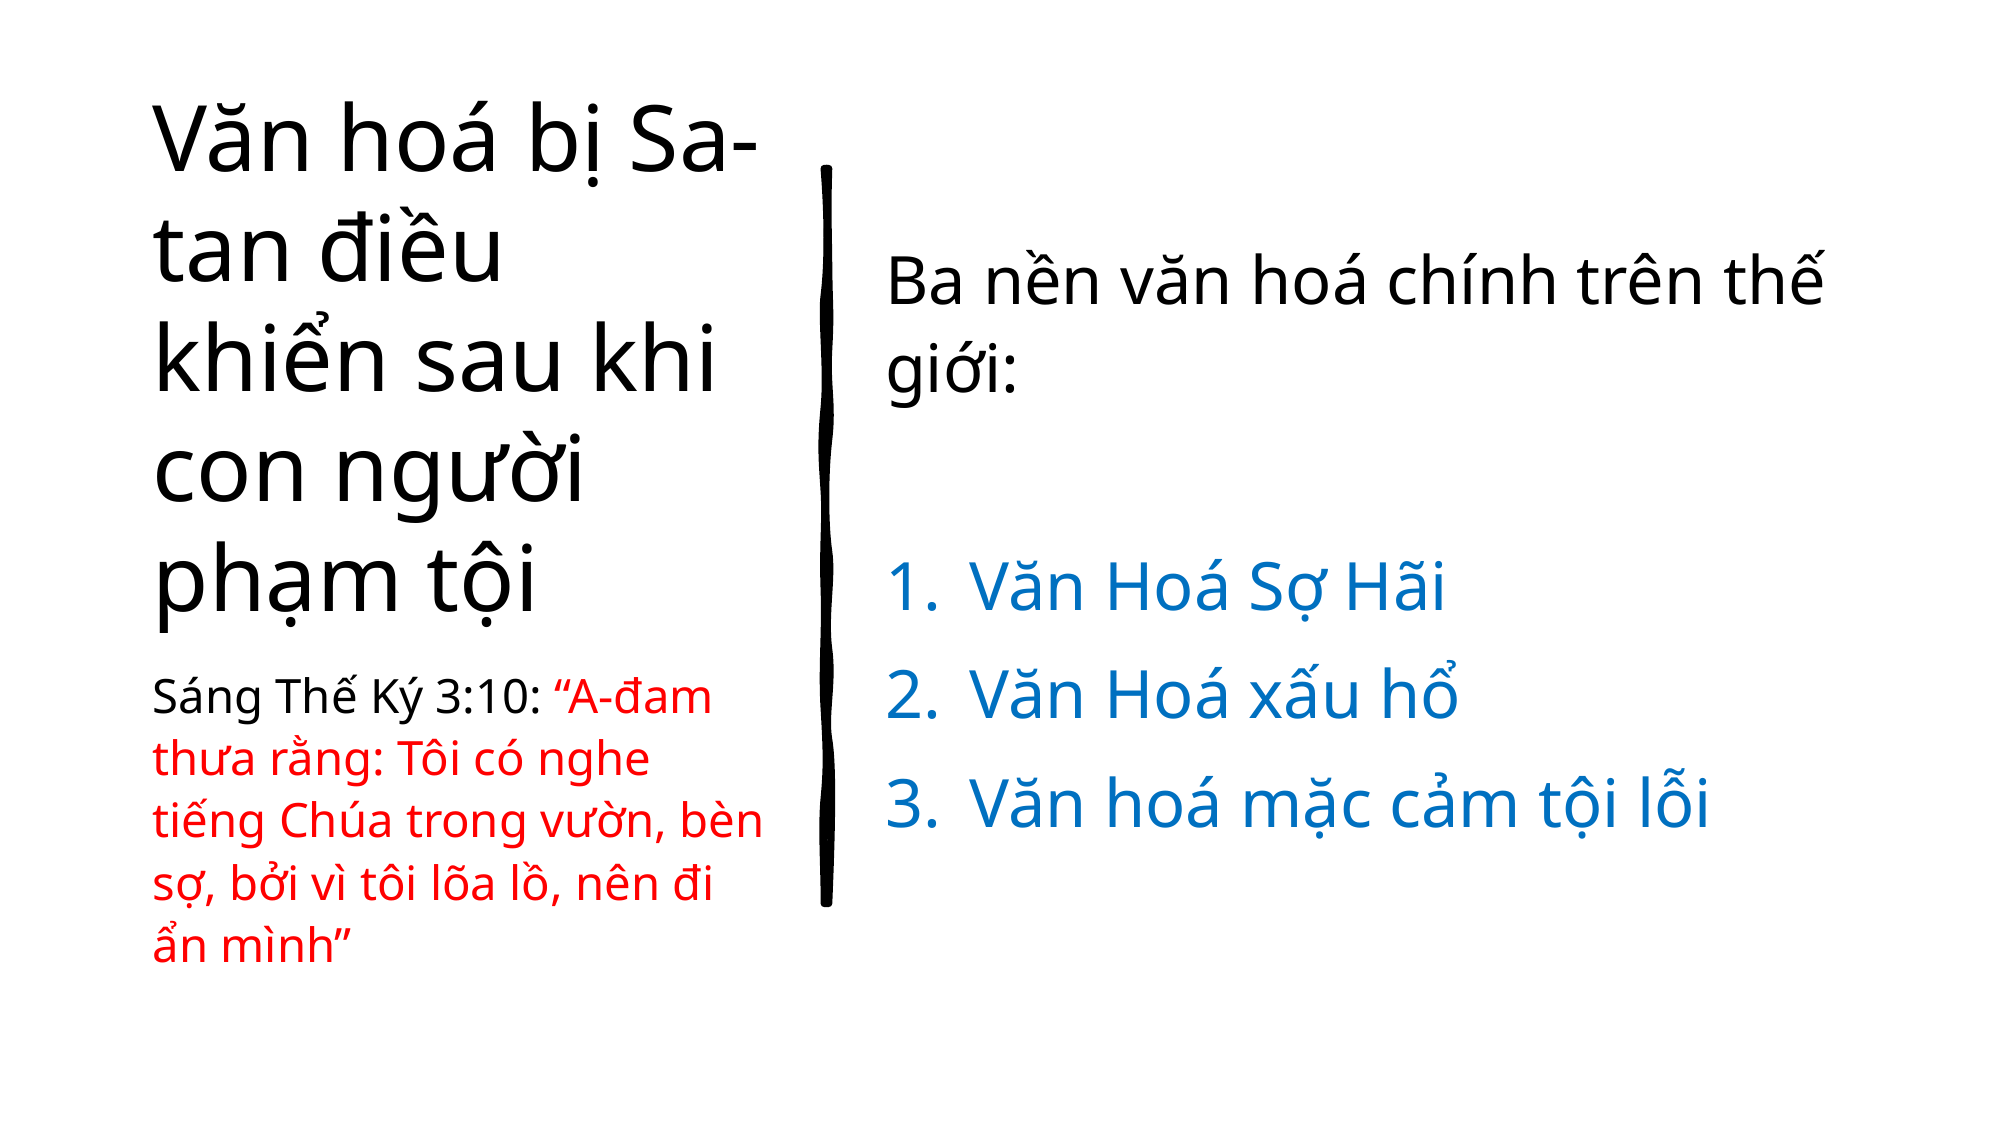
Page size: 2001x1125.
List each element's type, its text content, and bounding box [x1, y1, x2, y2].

list Ba nền văn hoá chính trên thế giới: Văn Hoá Sợ Hãi Văn Hoá xấu hổ Văn hoá mặc cảm tội lỗi [870, 90, 1863, 981]
list Sáng Thế Ký 3:10: “A-đam thưa rằng: Tôi có nghe tiếng Chúa trong vườn, bèn sợ, bởi vì tôi lõa lồ, nên đi ẩn mình” [137, 652, 783, 981]
title Văn hoá bị Sa-tan điều khiển sau khi con người phạm tội [137, 75, 783, 638]
